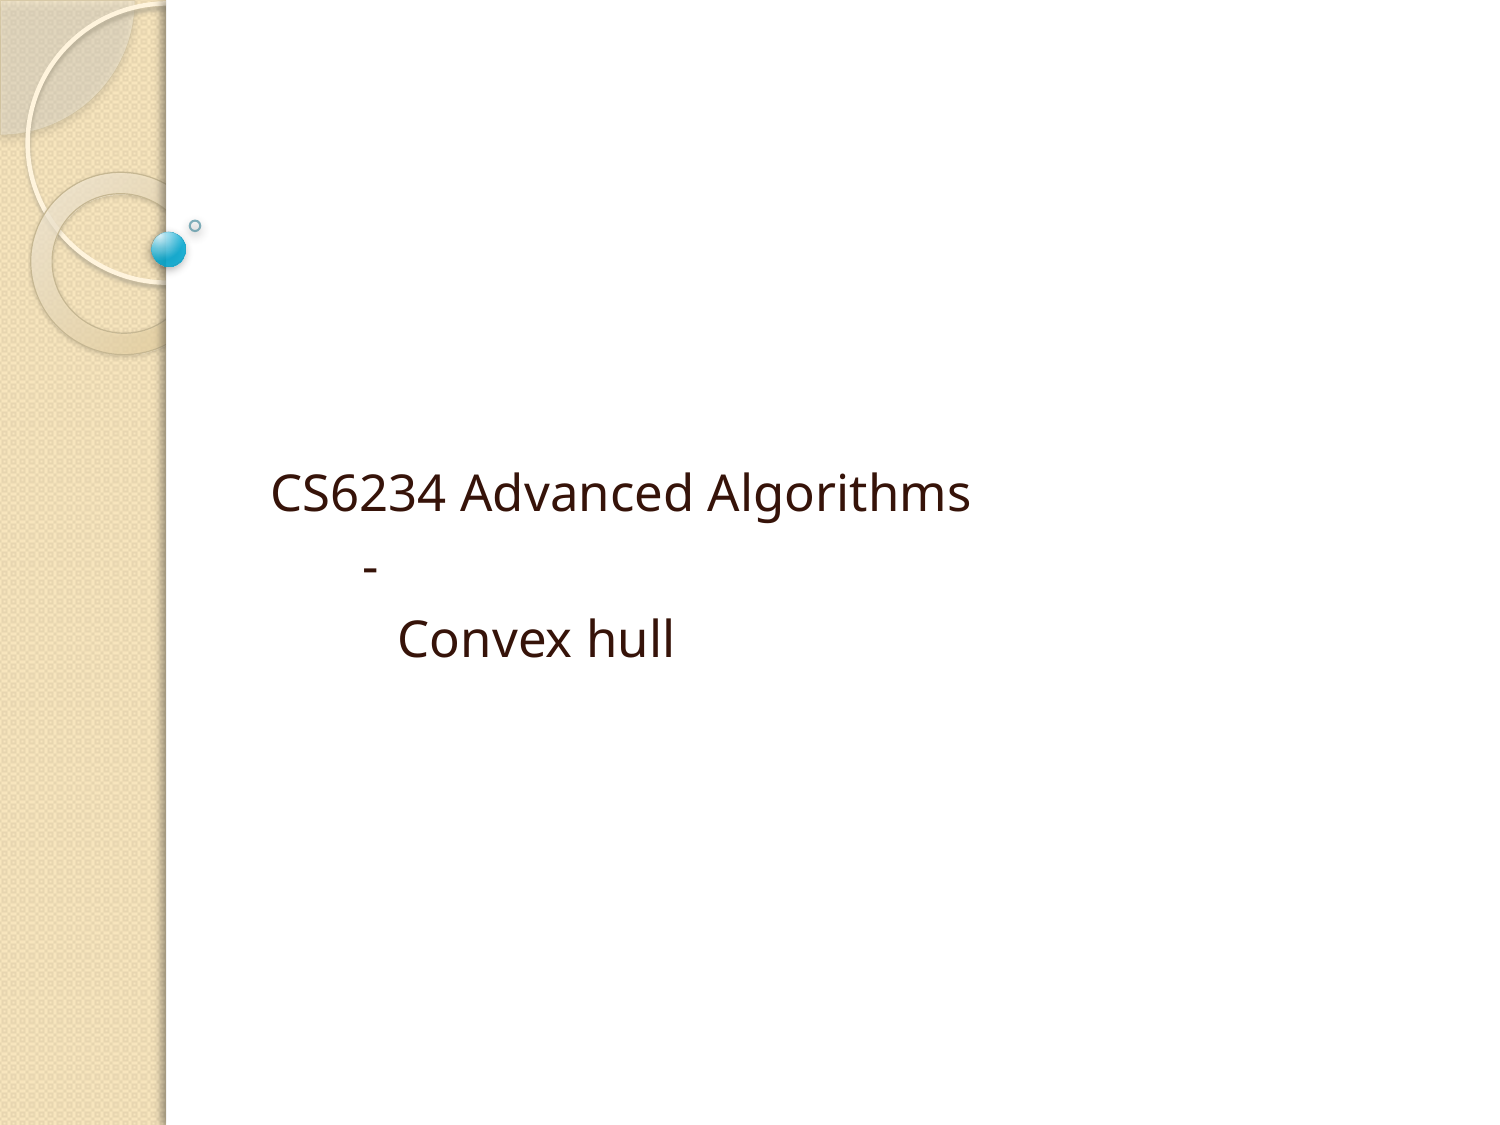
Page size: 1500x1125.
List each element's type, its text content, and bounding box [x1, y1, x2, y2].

subtitle CS6234 Advanced Algorithms - Convex hull [185, 387, 1400, 675]
